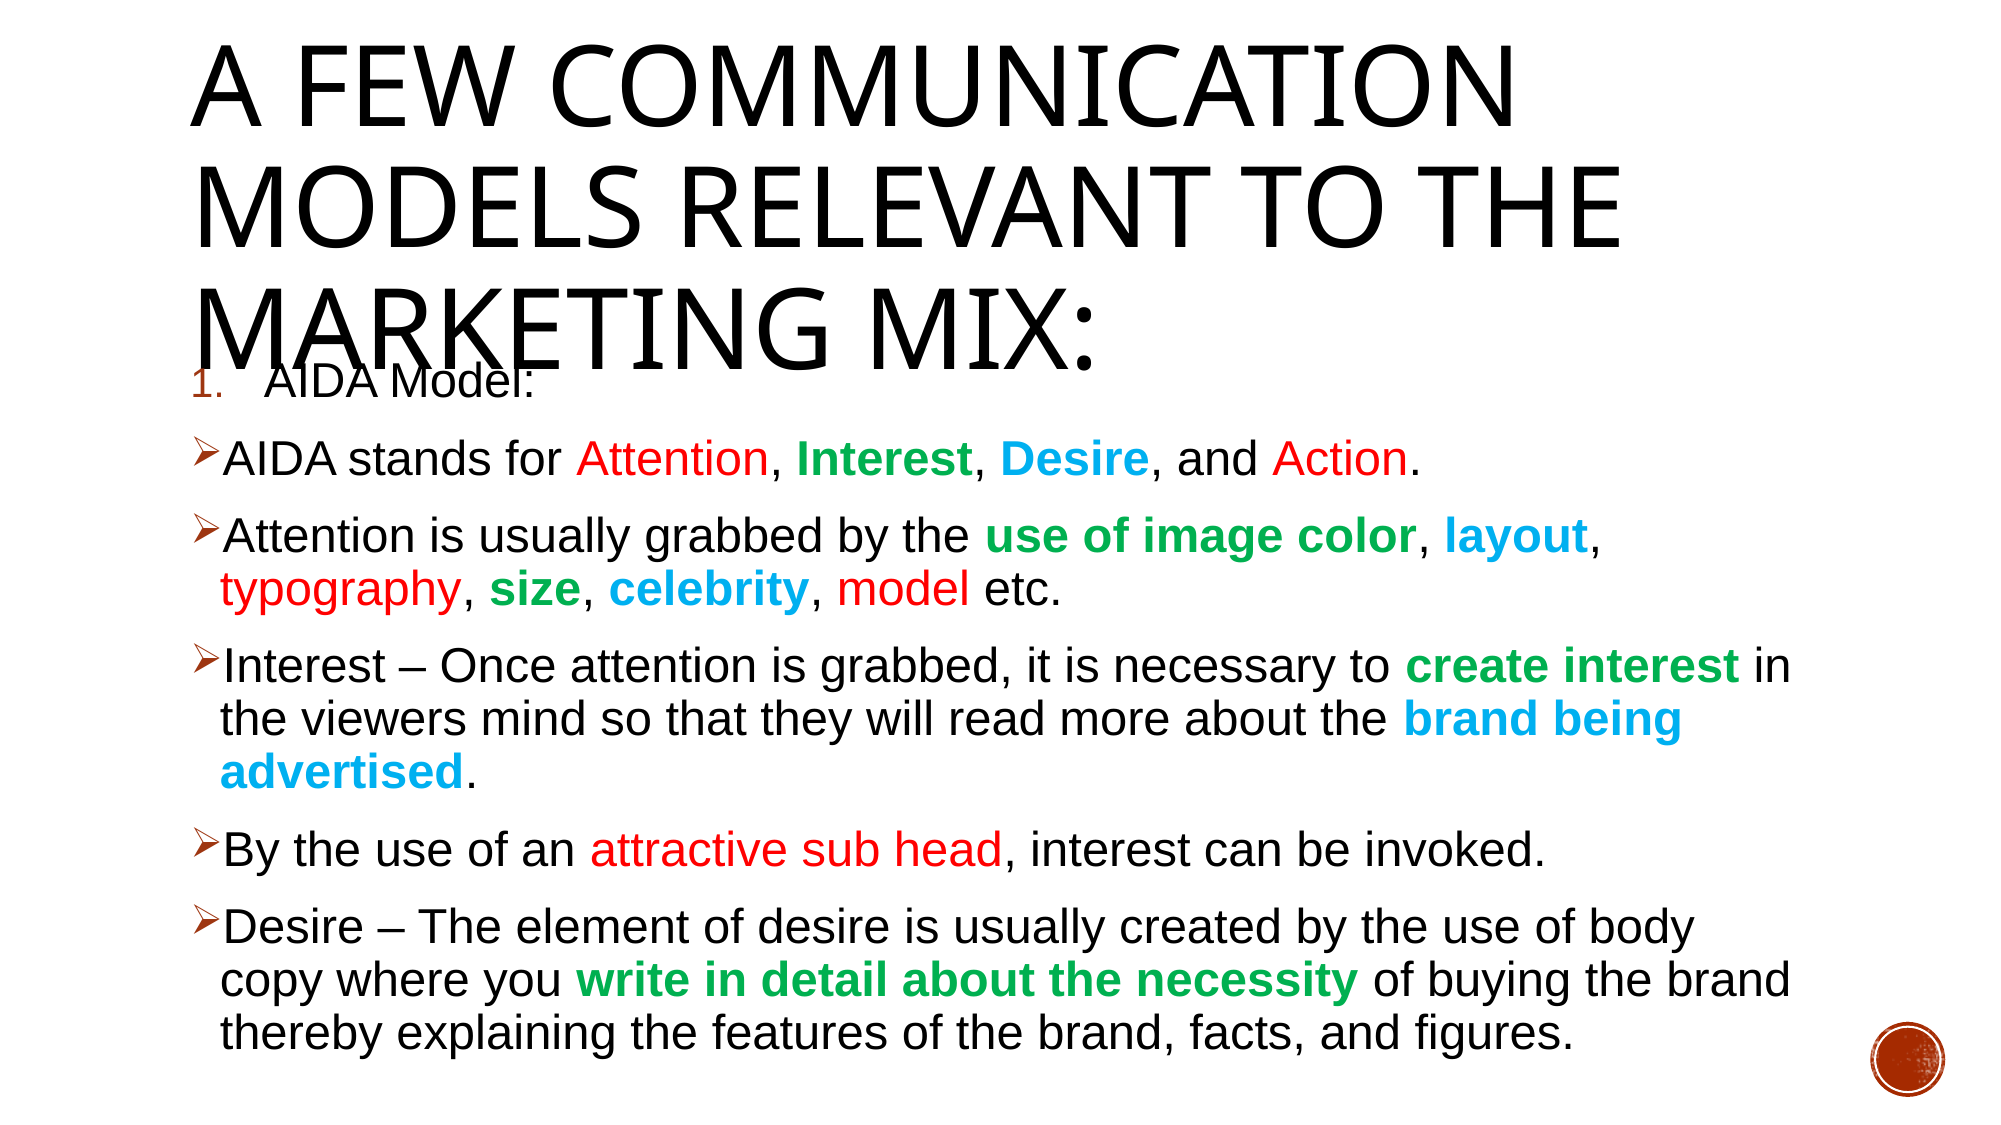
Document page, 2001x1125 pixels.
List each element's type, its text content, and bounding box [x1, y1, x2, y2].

title A few communication models relevant to the marketing mix: [175, 79, 1826, 344]
list AIDA Model: AIDA stands for Attention, Interest, Desire, and Action. Attention is usually grabbed by the use of image color, layout, typography, size, celebrity, model etc. Interest – Once attention is grabbed, it is necessary to create interest in the viewers mind so that they will read more about the brand being advertised. By the use of an attractive sub head, interest can be invoked. Desire – The element of desire is usually created by the use of body copy where you write in detail about the necessity of buying the brand thereby explaining the features of the brand, facts, and figures. [175, 348, 1826, 1072]
